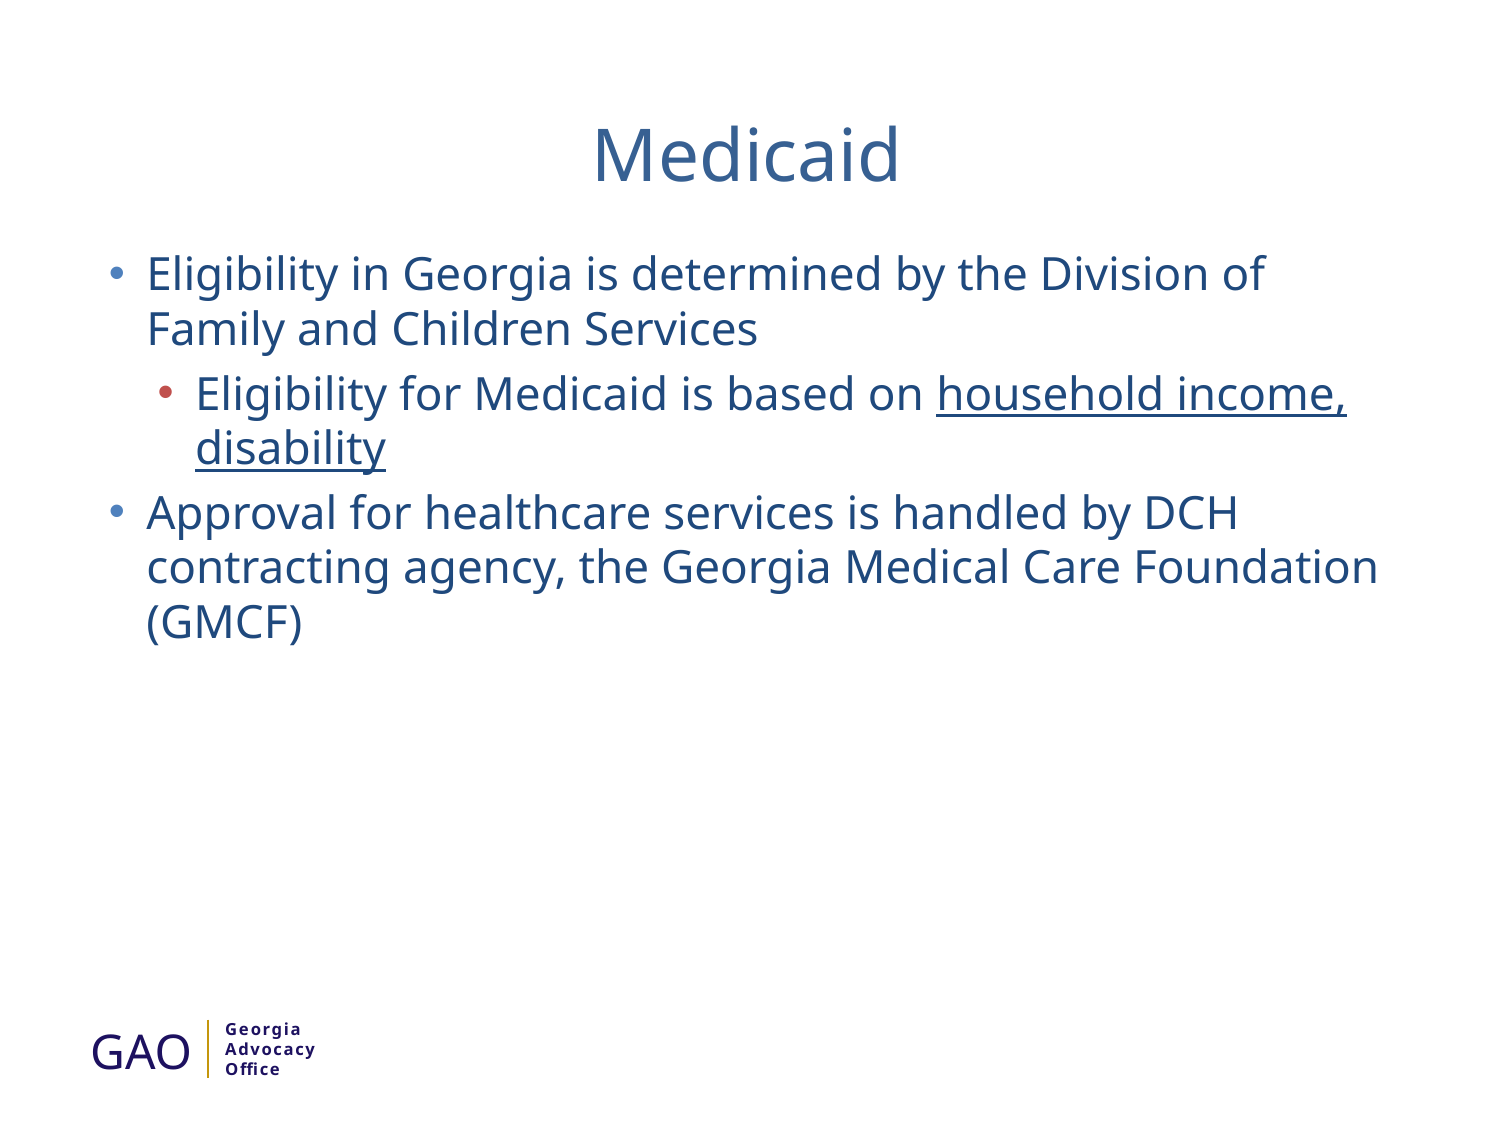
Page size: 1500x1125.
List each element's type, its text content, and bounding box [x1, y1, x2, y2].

title Medicaid [69, 66, 1425, 238]
list Eligibility in Georgia is determined by the Division of Family and Children Services Eligibility for Medicaid is based on household income, disability Approval for healthcare services is handled by DCH contracting agency, the Georgia Medical Care Foundation (GMCF) [75, 237, 1425, 1005]
